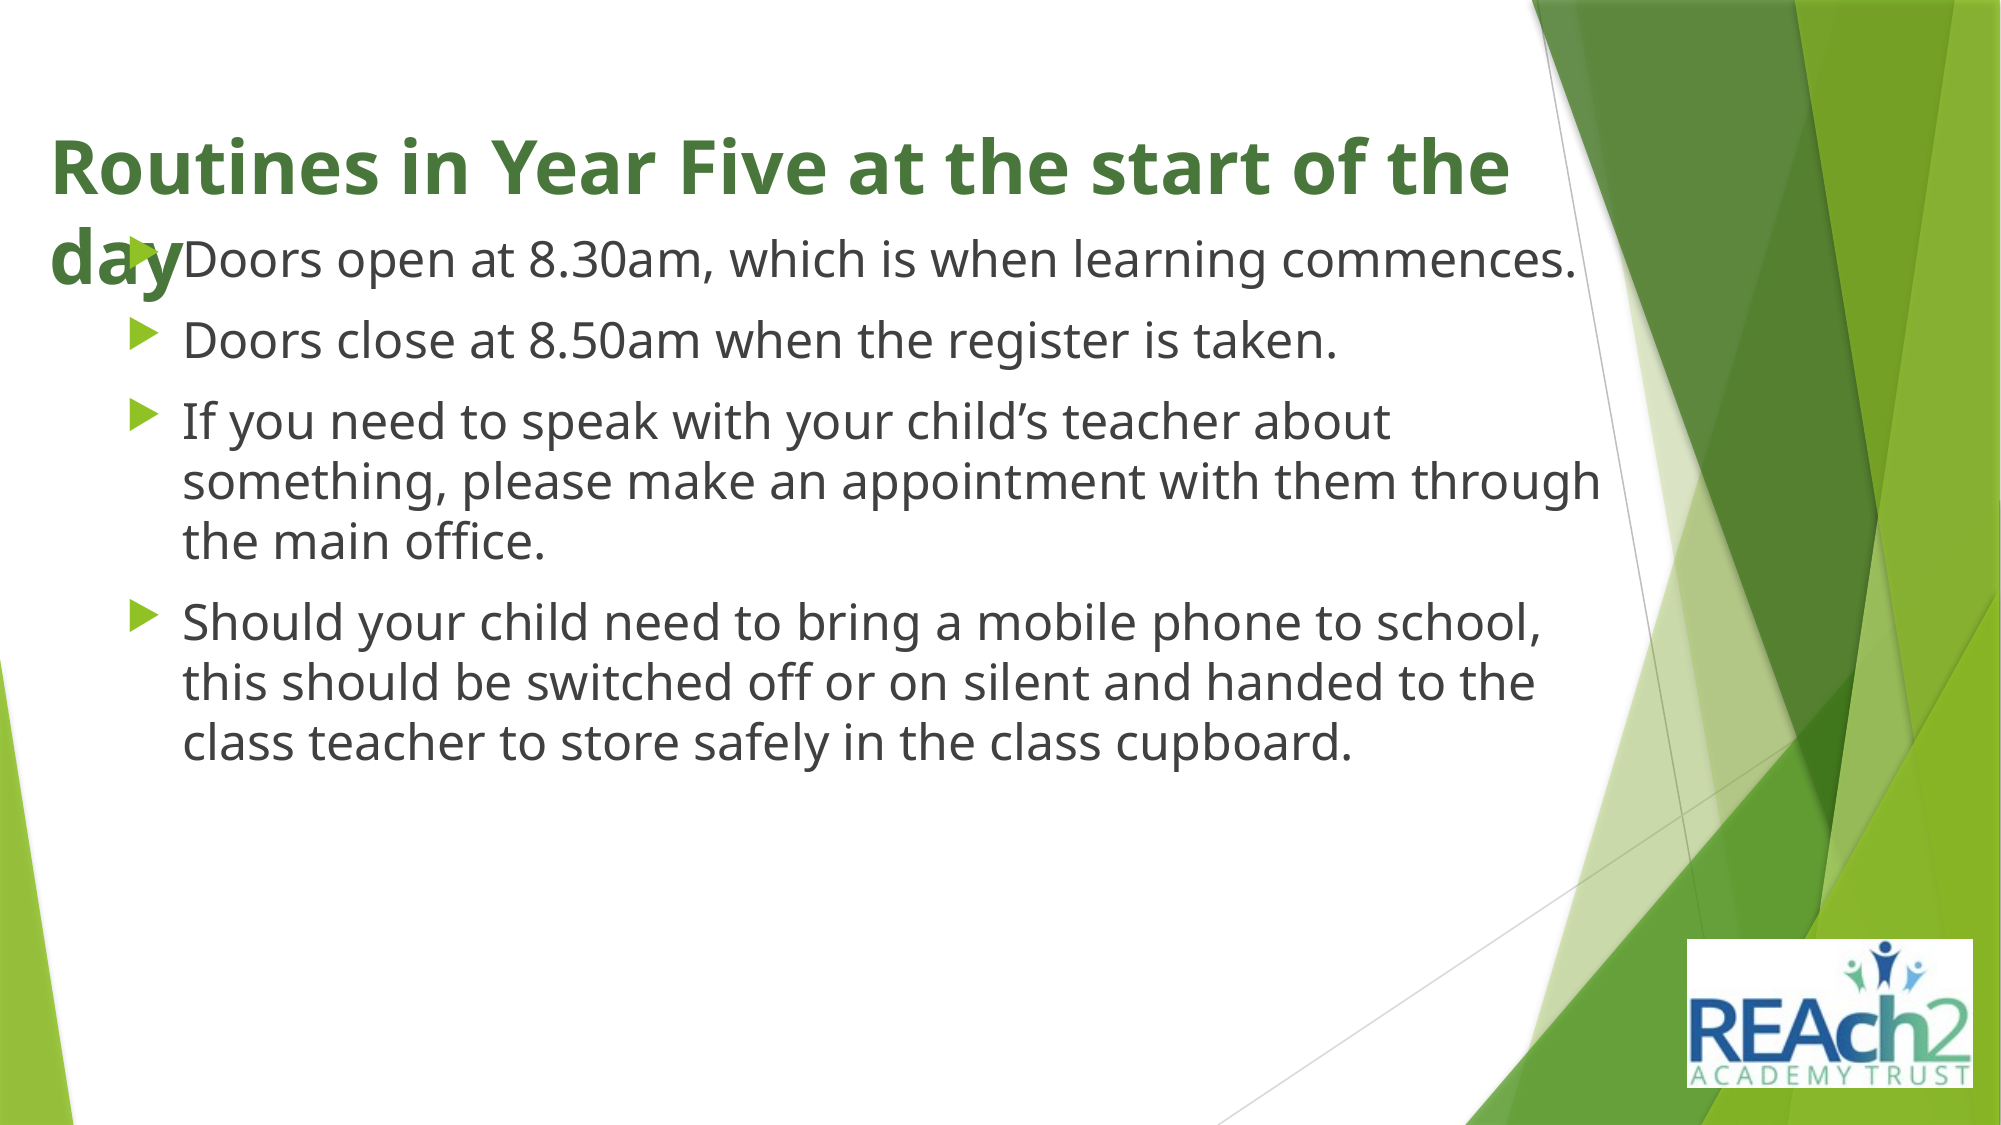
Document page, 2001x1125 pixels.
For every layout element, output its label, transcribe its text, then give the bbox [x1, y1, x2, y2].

title Routines in Year Five at the start of the day [34, 111, 1669, 329]
list Doors open at 8.30am, which is when learning commences. Doors close at 8.50am when the register is taken. If you need to speak with your child’s teacher about something, please make an appointment with them through the main office. Should your child need to bring a mobile phone to school, this should be switched off or on silent and handed to the class teacher to store safely in the class cupboard. [111, 220, 1623, 960]
picture [1686, 938, 1974, 1089]
